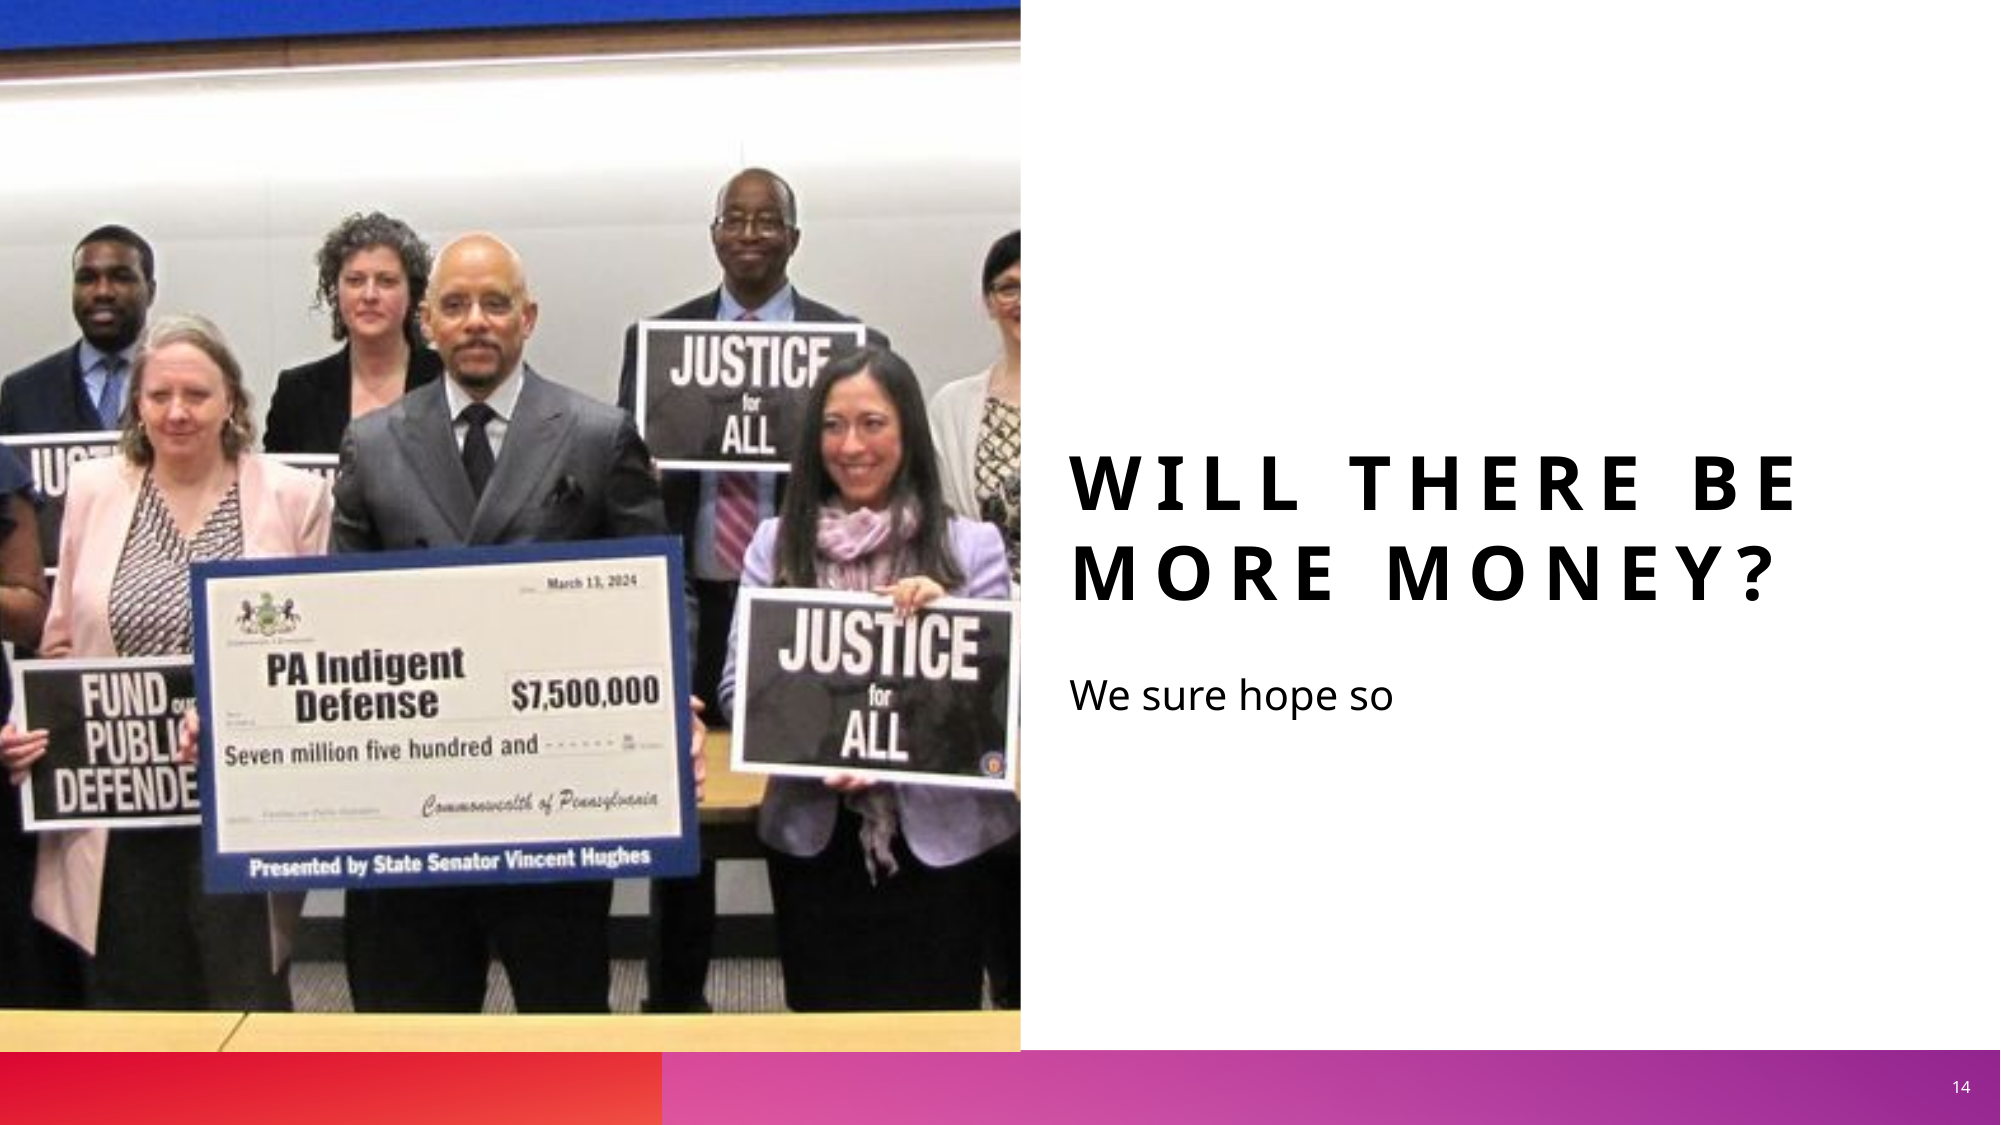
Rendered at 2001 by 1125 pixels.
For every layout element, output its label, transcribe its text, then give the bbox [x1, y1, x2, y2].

title Will there be more Money? [1069, 60, 1905, 615]
slide_number 14 [1913, 1051, 1986, 1125]
picture [0, 0, 1021, 1052]
list We sure hope so [1069, 643, 1925, 1030]
